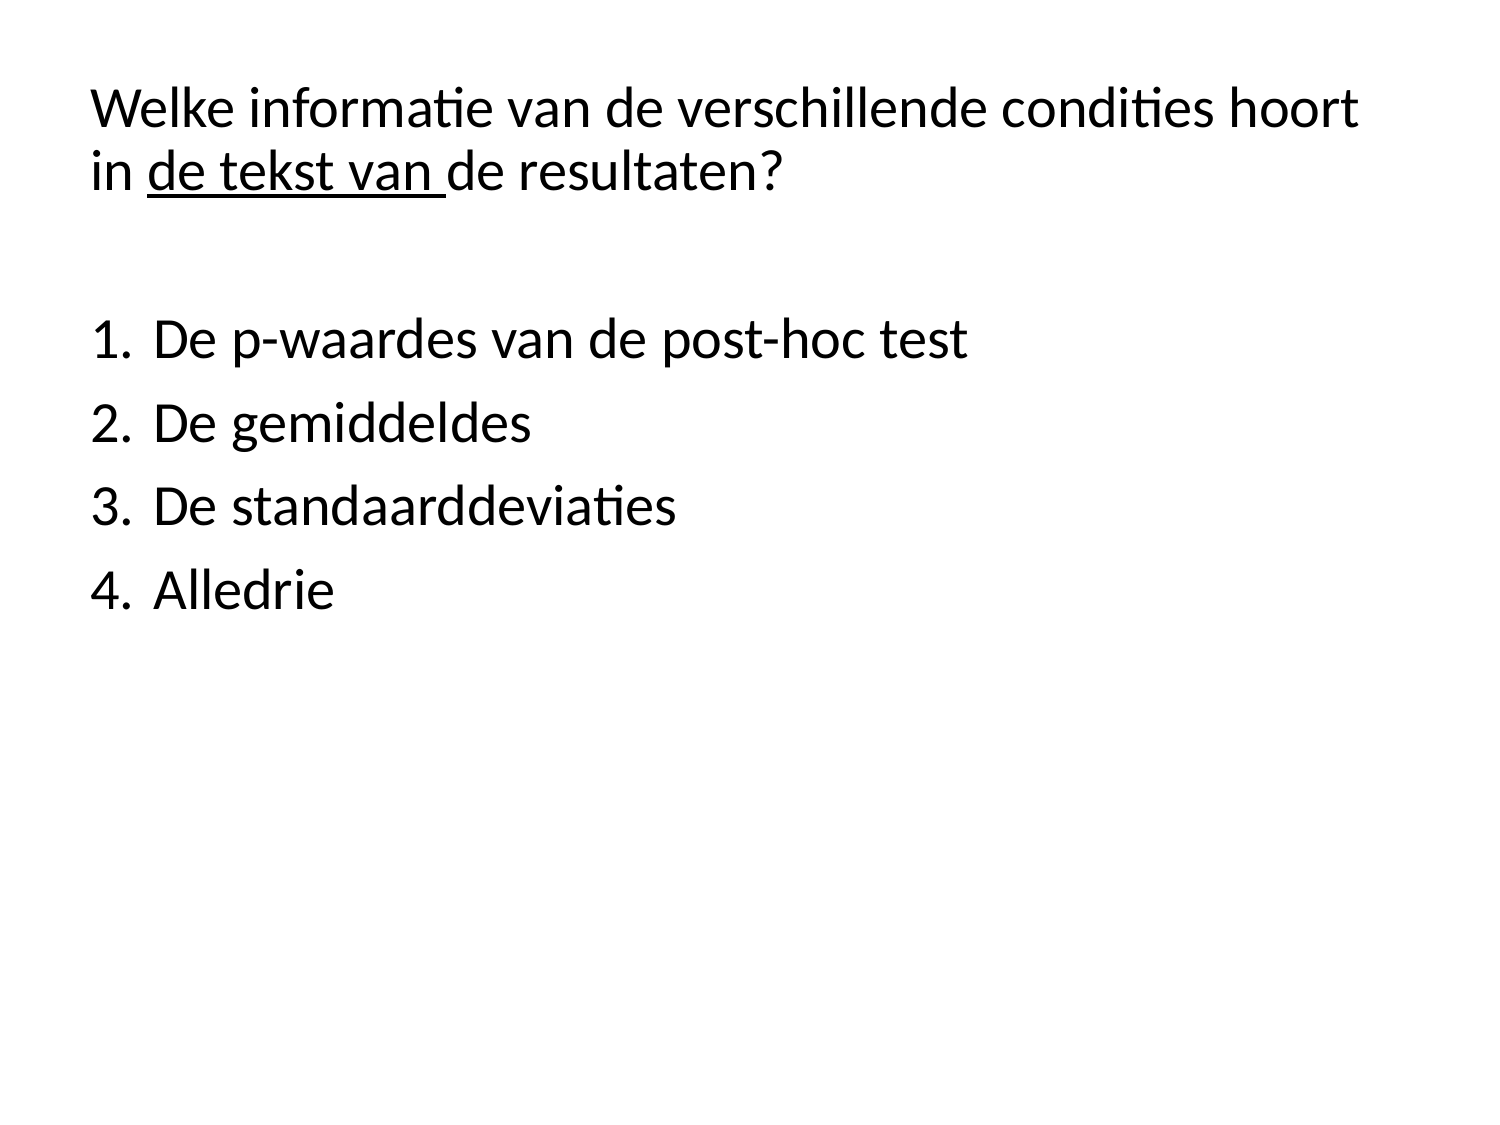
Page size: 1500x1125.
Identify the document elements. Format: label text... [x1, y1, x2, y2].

list Welke informatie van de verschillende condities hoort in de tekst van de resultaten? De p-waardes van de post-hoc test De gemiddeldes De standaarddeviaties Alledrie [75, 69, 1425, 1005]
